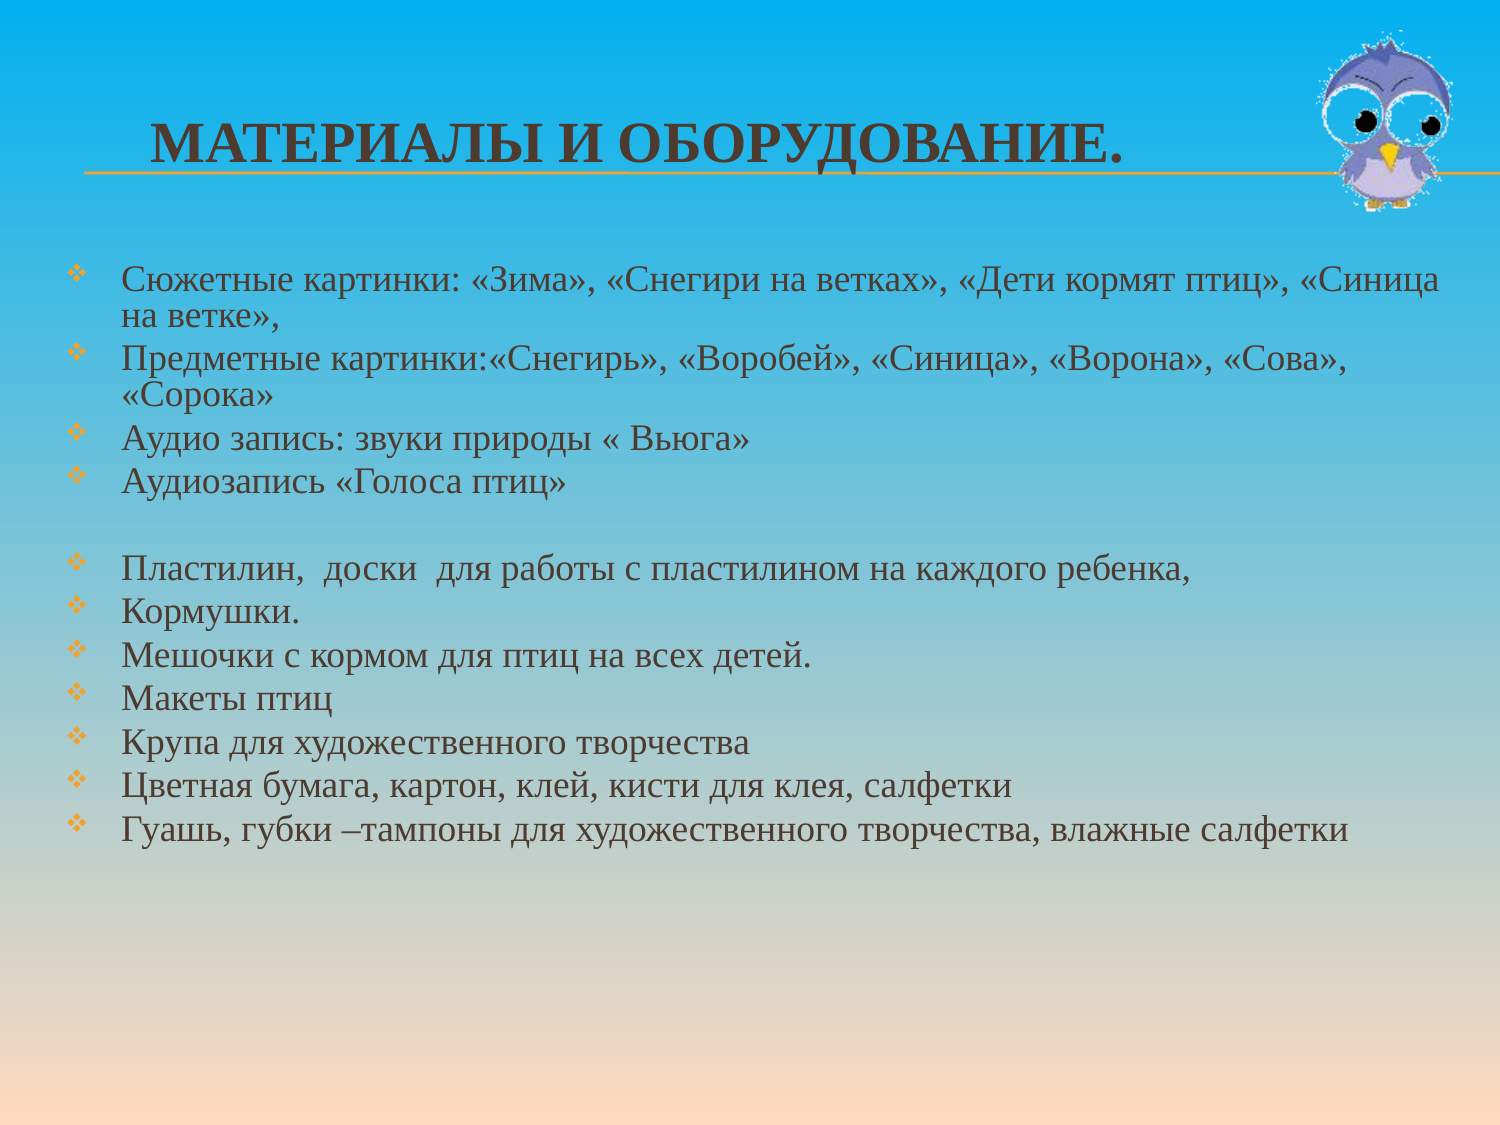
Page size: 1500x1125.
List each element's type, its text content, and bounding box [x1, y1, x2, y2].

title Материалы и оборудование. [135, 89, 1173, 190]
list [1316, 30, 1461, 215]
list Сюжетные картинки: «Зима», «Снегири на ветках», «Дети кормят птиц», «Синица на ветке», Предметные картинки:«Снегирь», «Воробей», «Синица», «Ворона», «Сова», «Сорока» Аудио запись: звуки природы « Вьюга» Аудиозапись «Голоса птиц» Пластилин, доски для работы с пластилином на каждого ребенка, Кормушки. Мешочки с кормом для птиц на всех детей. Макеты птиц Крупа для художественного творчества Цветная бумага, картон, клей, кисти для клея, салфетки Гуашь, губки –тампоны для художественного творчества, влажные салфетки [49, 254, 1476, 998]
